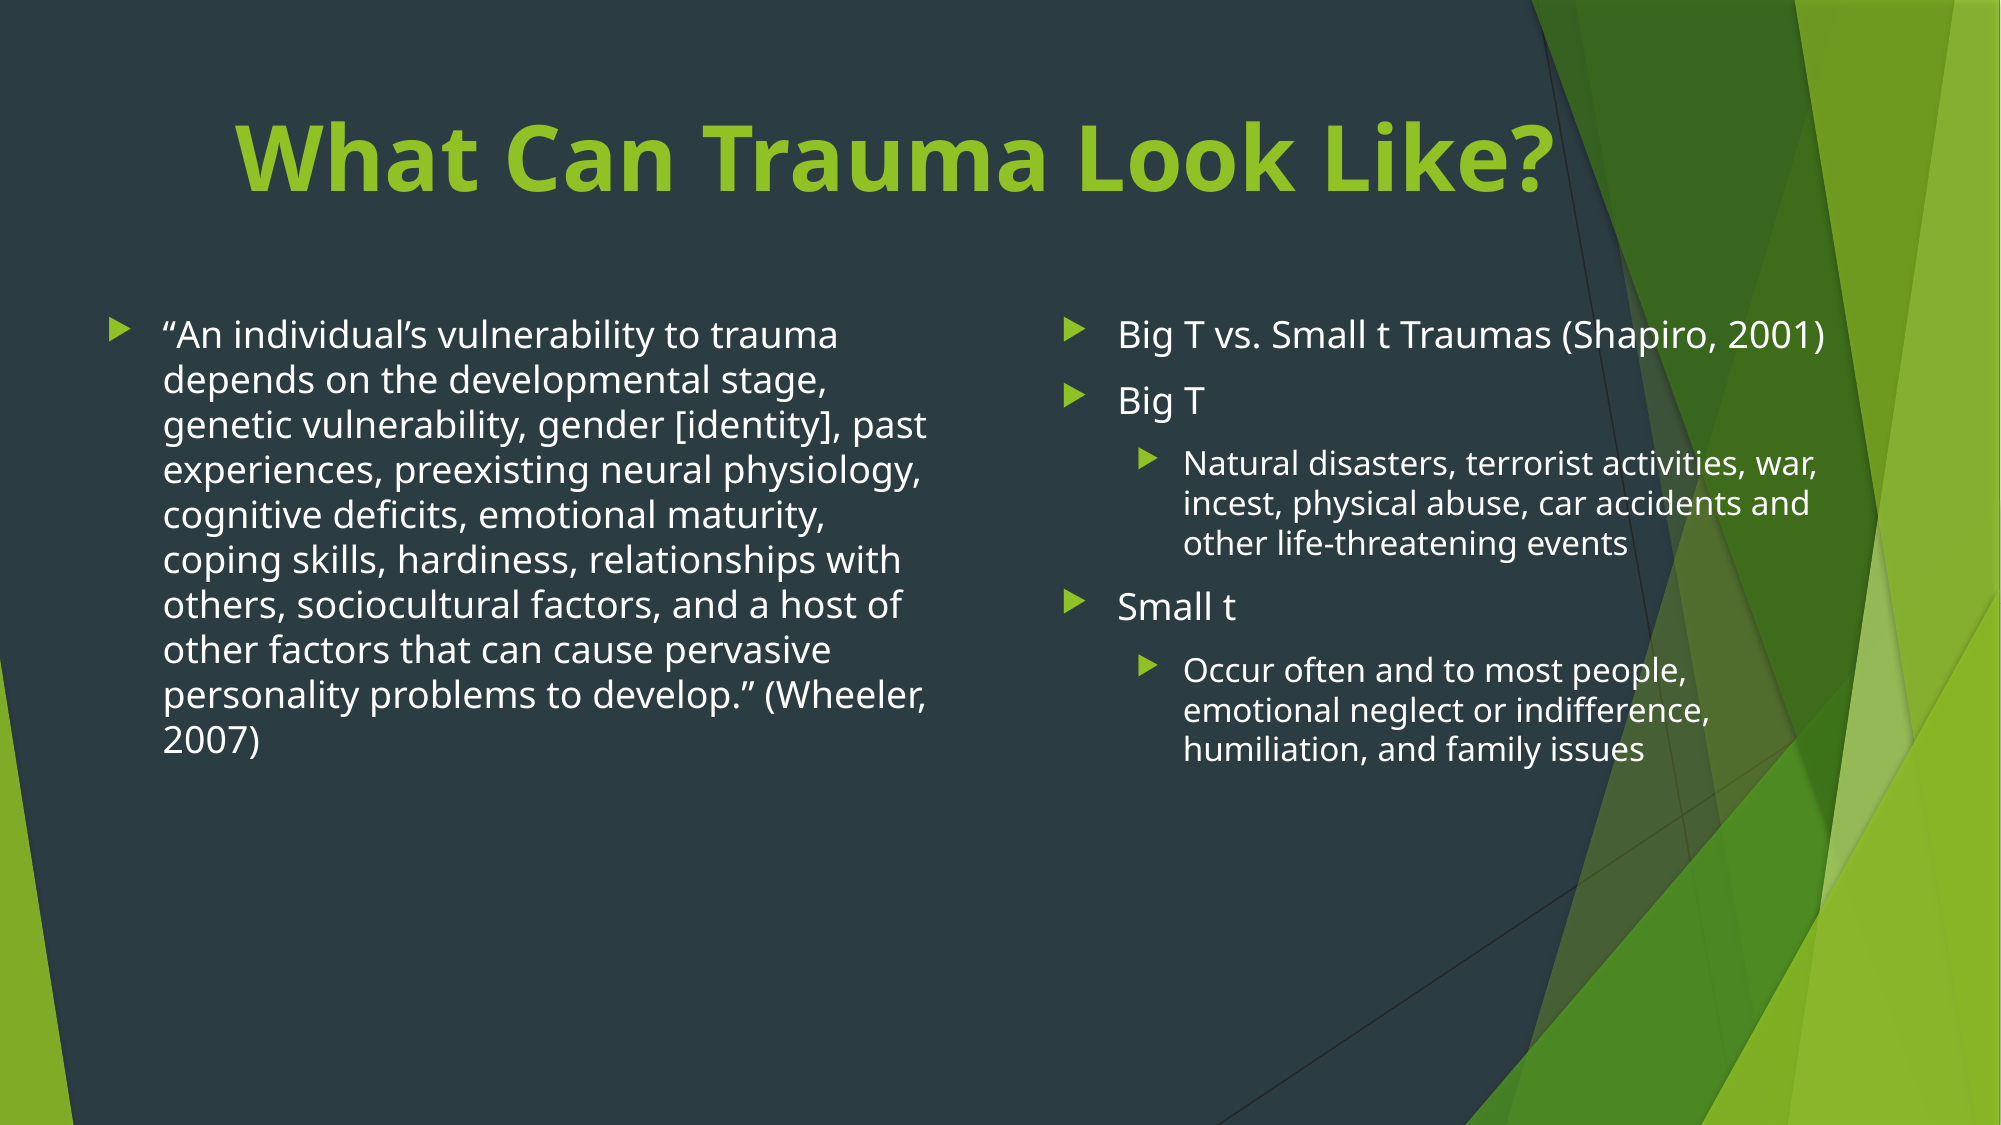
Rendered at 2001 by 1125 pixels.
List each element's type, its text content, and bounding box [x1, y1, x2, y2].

list Big T vs. Small t Traumas (Shapiro, 2001) Big T Natural disasters, terrorist activities, war, incest, physical abuse, car accidents and other life-threatening events Small t Occur often and to most people, emotional neglect or indifference, humiliation, and family issues [1046, 303, 1847, 1117]
list “An individual’s vulnerability to trauma depends on the developmental stage, genetic vulnerability, gender [identity], past experiences, preexisting neural physiology, cognitive deficits, emotional maturity, coping skills, hardiness, relationships with others, sociocultural factors, and a host of other factors that can cause pervasive personality problems to develop.” (Wheeler, 2007) [91, 303, 960, 1033]
title What Can Trauma Look Like? [215, 92, 1791, 337]
